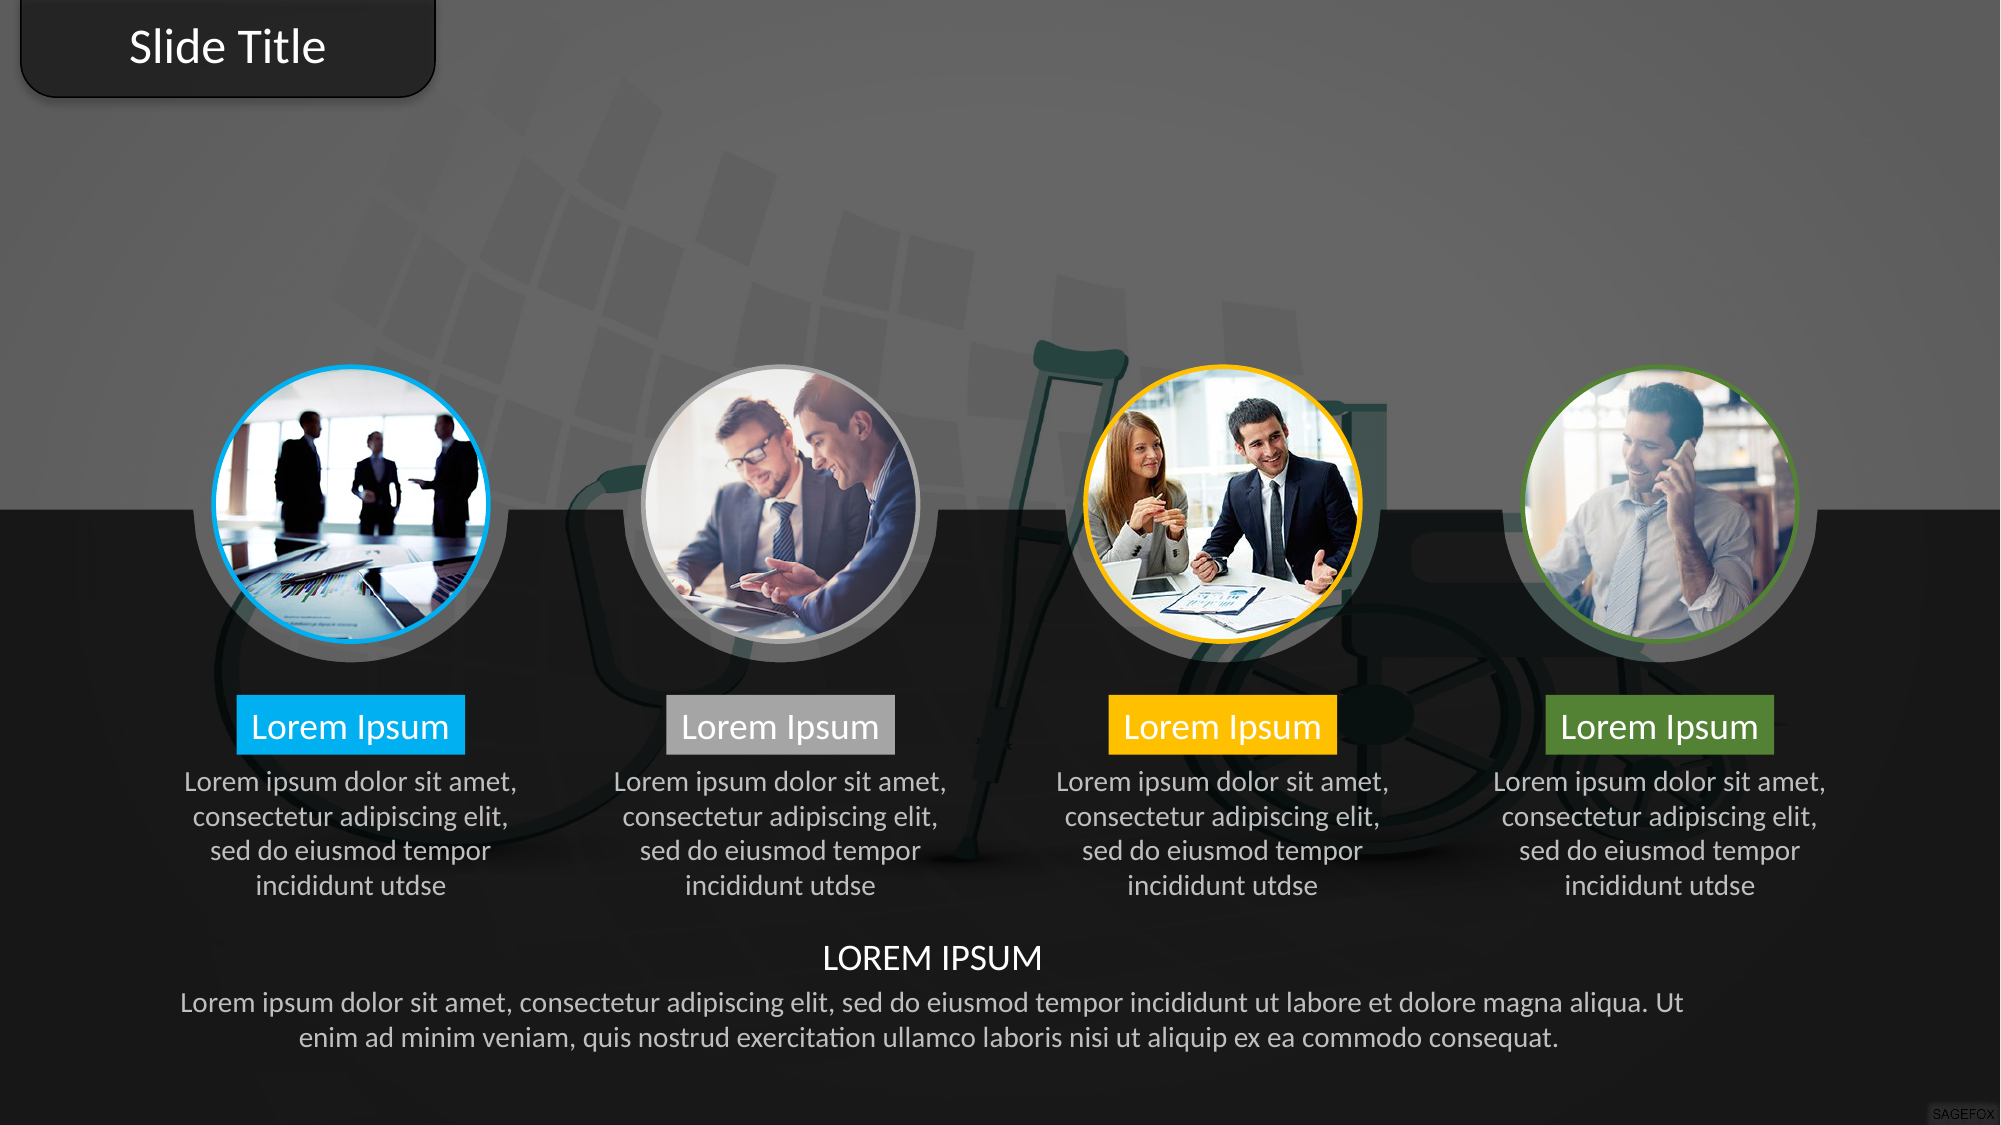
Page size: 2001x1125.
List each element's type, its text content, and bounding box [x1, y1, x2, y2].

text_box Lorem Ipsum [236, 694, 466, 755]
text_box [20, 0, 436, 98]
text_box Lorem ipsum dolor sit amet, consectetur adipiscing elit, sed do eiusmod tempor incididunt utdse [1477, 756, 1843, 907]
text_box Lorem ipsum dolor sit amet, consectetur adipiscing elit, sed do eiusmod tempor incididunt utdse [1040, 756, 1406, 907]
text_box Lorem Ipsum [666, 694, 895, 755]
text_box [212, 365, 490, 643]
text_box Lorem Ipsum [1108, 694, 1338, 755]
text_box Lorem ipsum dolor sit amet, consectetur adipiscing elit, sed do eiusmod tempor incididunt utdse [168, 756, 534, 907]
text_box LOREM IPSUM Lorem ipsum dolor sit amet, consectetur adipiscing elit, sed do eiusmod tempor incididunt ut labore et dolore magna aliqua. Ut enim ad minim veniam, quis nostrud exercitation ullamco laboris nisi ut aliquip ex ea commodo consequat. [162, 925, 1703, 1061]
text_box [1521, 365, 1799, 643]
text_box [0, 508, 2000, 1125]
picture [0, 0, 2001, 1100]
text_box Lorem Ipsum [1545, 694, 1775, 755]
text_box [642, 365, 920, 643]
text_box [1084, 365, 1362, 643]
text_box Lorem ipsum dolor sit amet, consectetur adipiscing elit, sed do eiusmod tempor incididunt utdse [597, 756, 964, 907]
